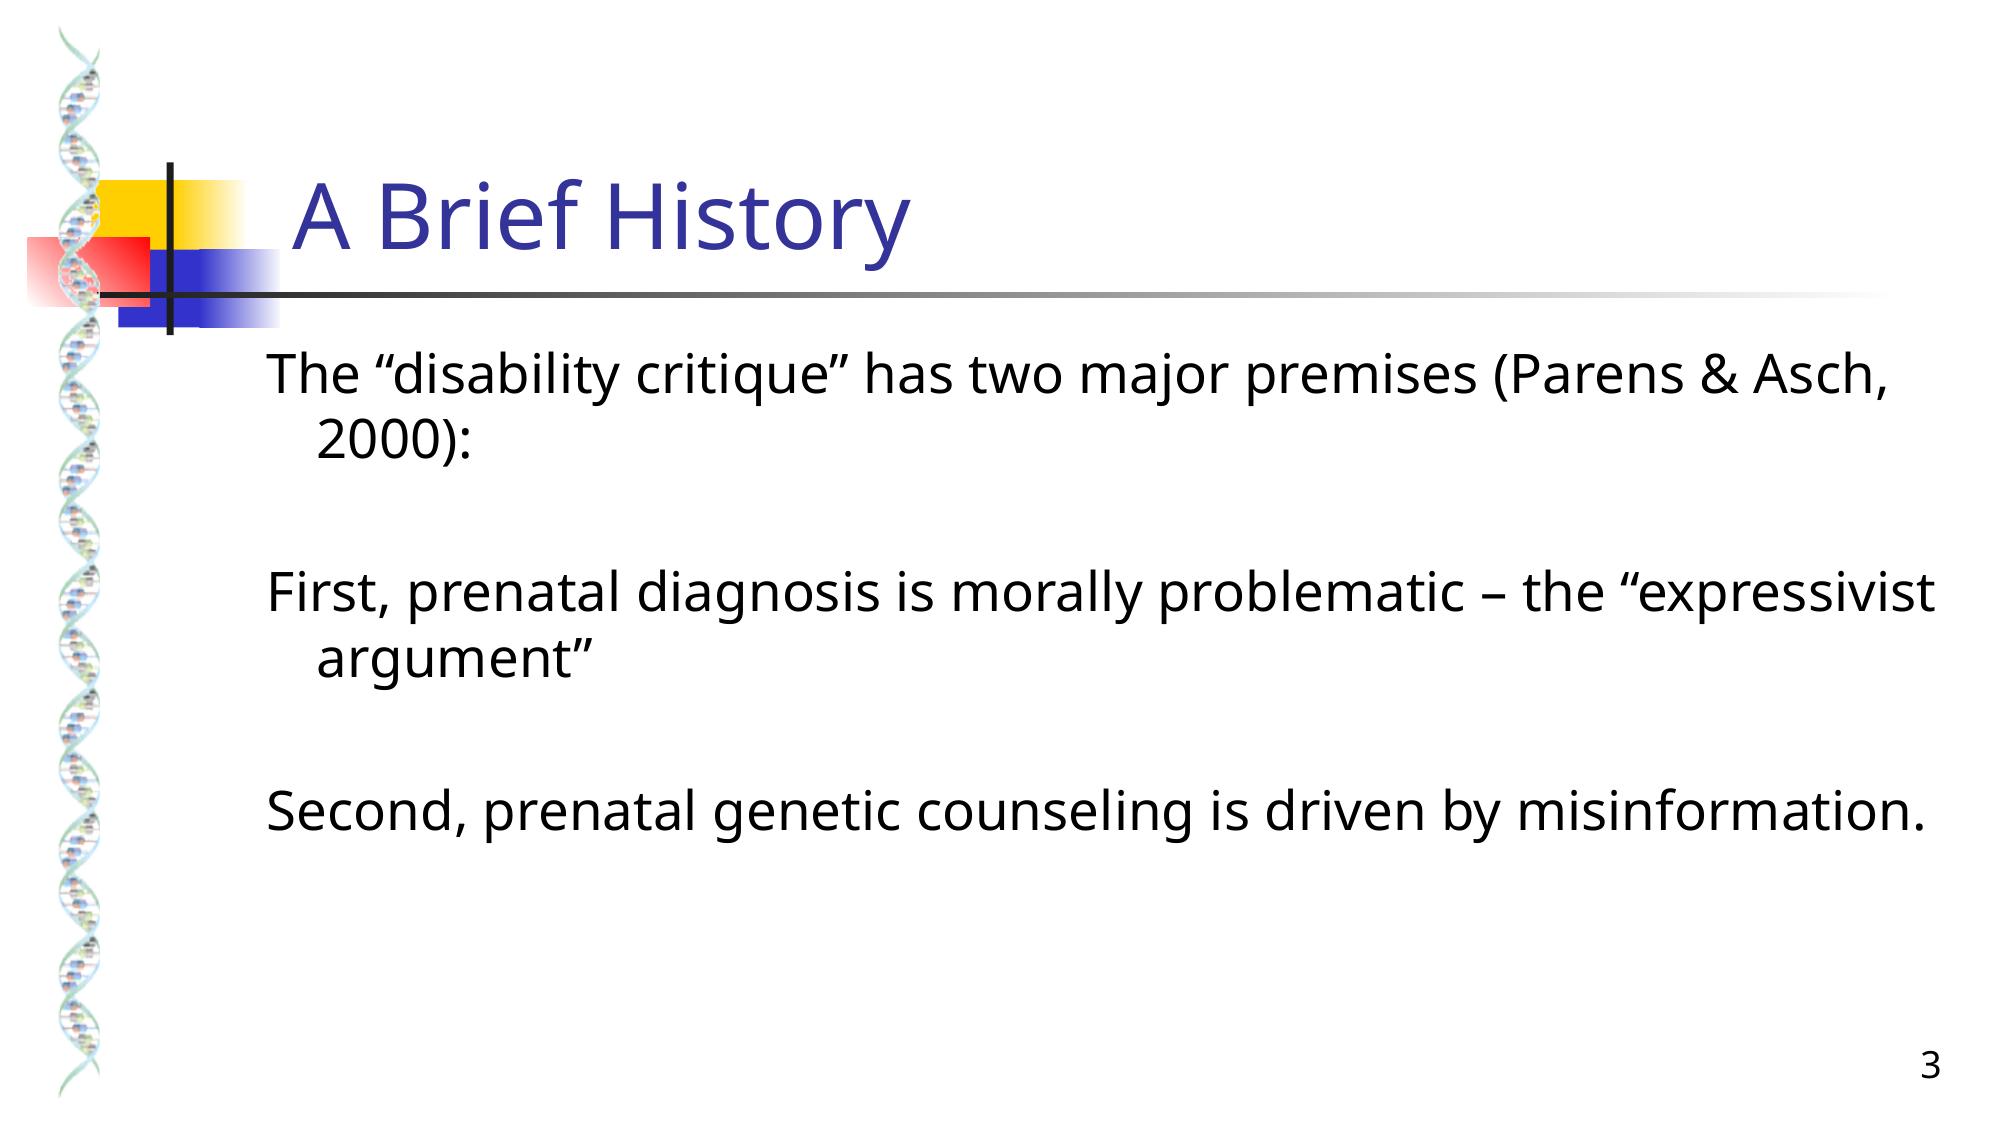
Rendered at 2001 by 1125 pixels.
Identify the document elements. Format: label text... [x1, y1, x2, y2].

picture [0, 25, 617, 1099]
title A Brief History [251, 34, 1957, 276]
slide_number 3 [1540, 1023, 1958, 1100]
list The “disability critique” has two major premises (Parens & Asch, 2000): First, prenatal diagnosis is morally problematic – the “expressivist argument” Second, prenatal genetic counseling is driven by misinformation. [251, 330, 1959, 1007]
